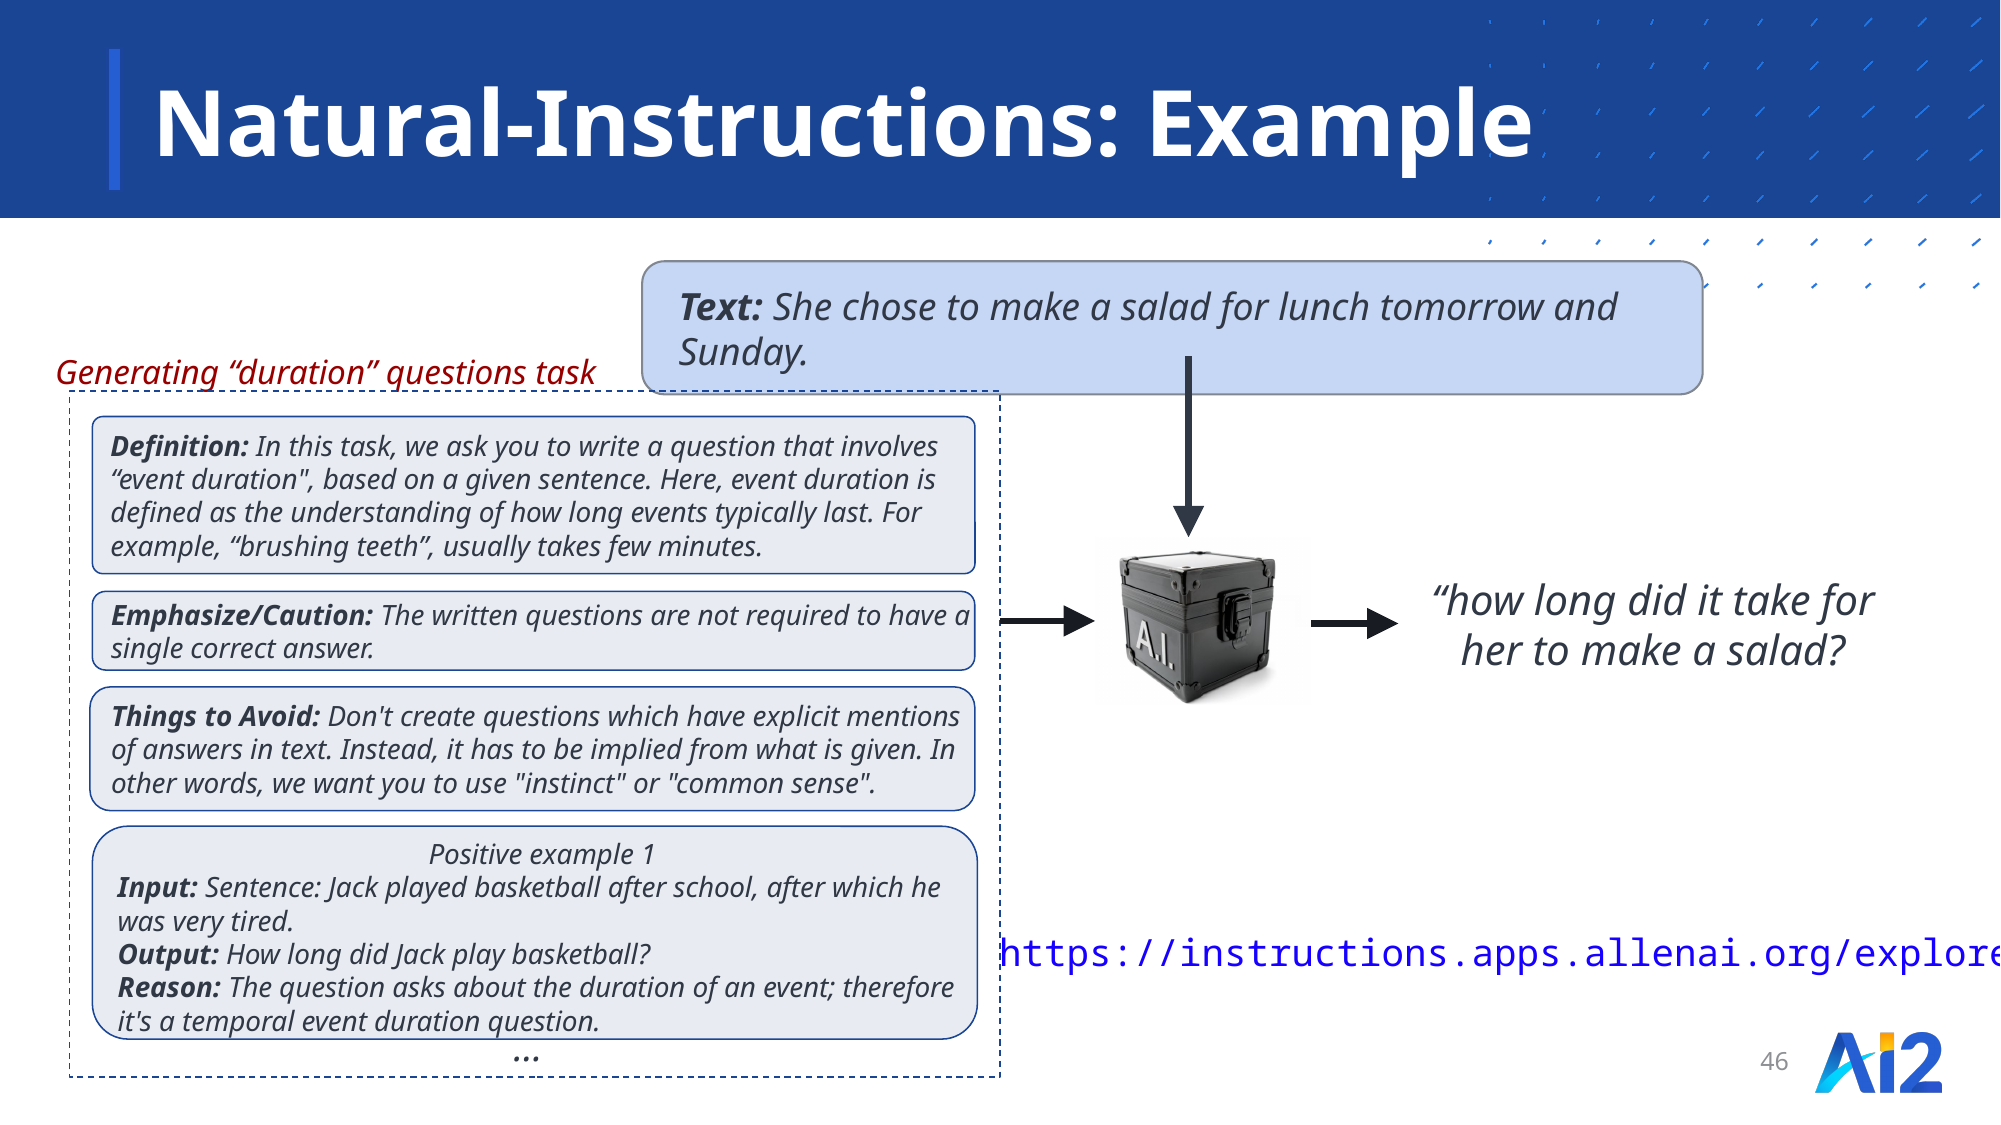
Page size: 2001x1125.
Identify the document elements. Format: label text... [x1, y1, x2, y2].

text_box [1311, 598, 1399, 625]
text_box Emphasize/Caution: The written questions are not required to have a single correct answer. [92, 591, 975, 671]
slide_number 46 [1716, 1032, 1804, 1093]
text_box Things to Avoid: Don't create questions which have explicit mentions of answers in text. Instead, it has to be implied from what is given. In other words, we want you to use "instinct" or "common sense". [89, 686, 975, 811]
text_box “how long did it take for her to make a salad? [1398, 566, 1908, 681]
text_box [999, 620, 1095, 624]
text_box Text: She chose to make a salad for lunch tomorrow and Sunday. [641, 260, 1704, 396]
text_box Positive example 1 Input: Sentence: Jack played basketball after school, after which he was very tired. Output: How long did Jack play basketball? Reason: The question asks about the duration of an event; therefore it's a temporal event duration question. [92, 826, 978, 1040]
text_box [69, 391, 1000, 1078]
text_box … [498, 1016, 558, 1077]
text_box https://instructions.apps.allenai.org/explore [984, 922, 2000, 982]
picture [1094, 537, 1311, 705]
text_box Generating “duration” questions task [32, 330, 621, 411]
picture [1487, 0, 2000, 289]
title Natural-Instructions: Example [137, 47, 1863, 206]
picture [1815, 1032, 1942, 1093]
text_box Definition: In this task, we ask you to write a question that involves “event duration", based on a given sentence. Here, event duration is defined as the understanding of how long events typically last. For example, “brushing teeth”, usually takes few minutes. [92, 416, 976, 574]
